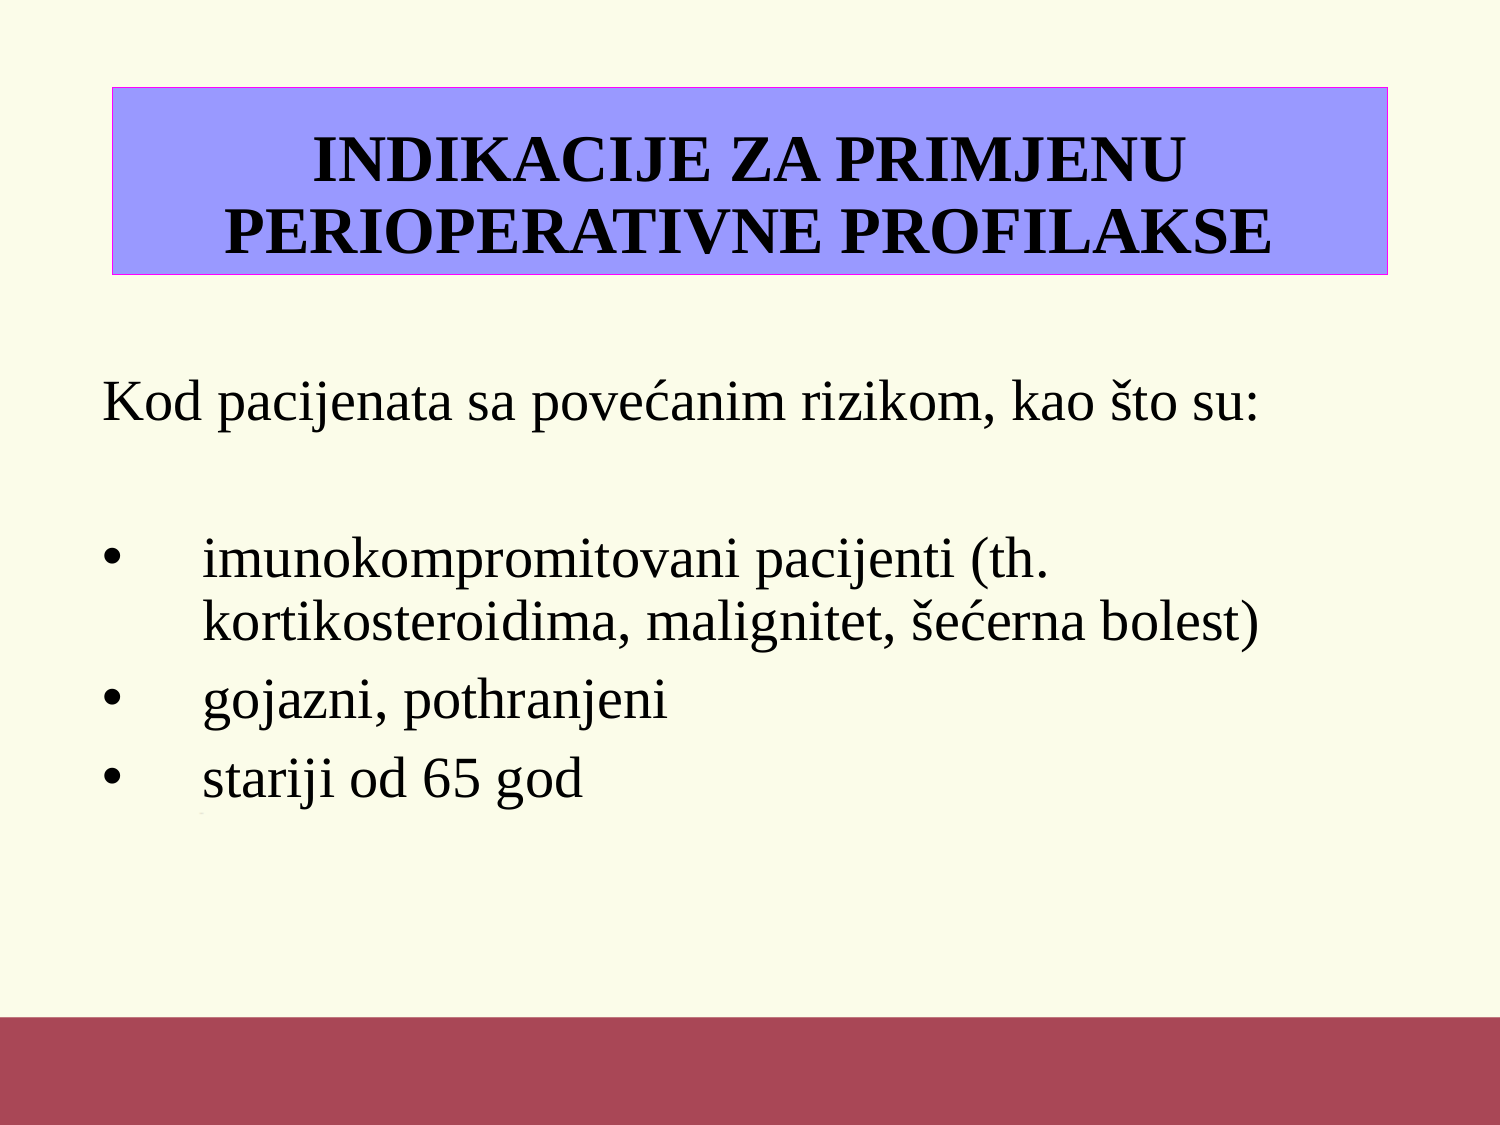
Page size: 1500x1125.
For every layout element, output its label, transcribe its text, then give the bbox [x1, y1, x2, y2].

title INDIKACIJE ZA PRIMJENU PERIOPERATIVNE PROFILAKSE [112, 87, 1388, 275]
subtitle Kod pacijenata sa povećanim rizikom, kao što su: imunokompromitovani pacijenti (th. kortikosteroidima, malignitet, šećerna bolest) gojazni, pothranjeni stariji od 65 god [87, 362, 1450, 950]
picture [0, 0, 1500, 1125]
